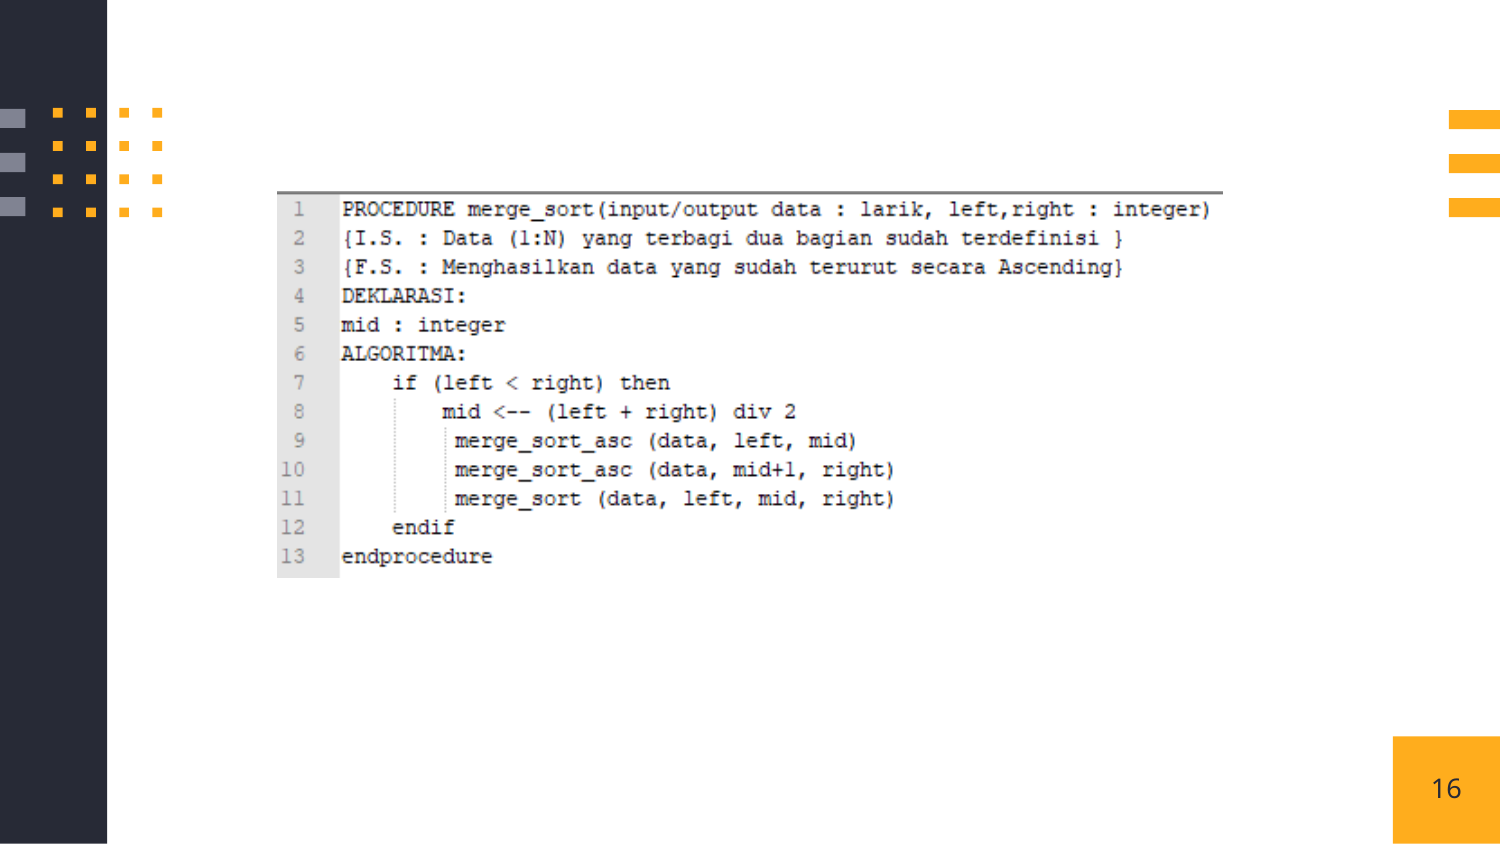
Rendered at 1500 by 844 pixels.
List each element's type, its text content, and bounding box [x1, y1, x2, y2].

slide_number 16 [1392, 736, 1500, 844]
picture [277, 191, 1223, 579]
